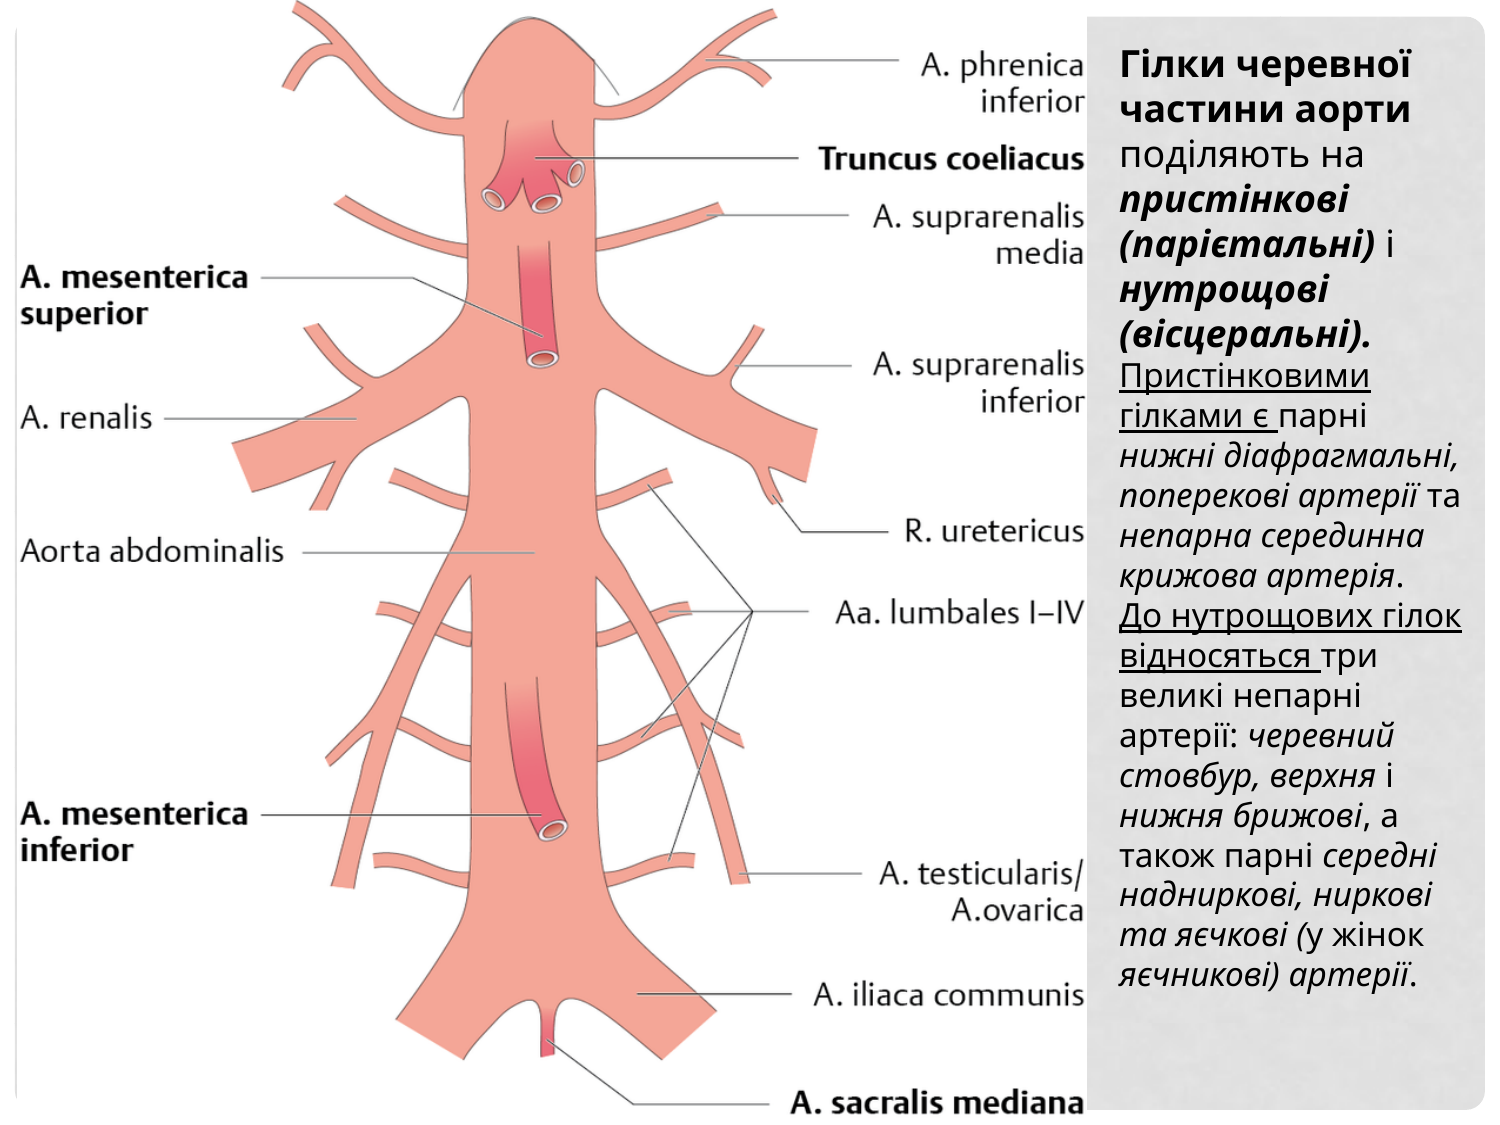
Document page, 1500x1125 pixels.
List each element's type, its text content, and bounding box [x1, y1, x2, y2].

text_box Гілки черевної частини аорти поділяють на пристінкові (парієтальні) і нутрощові (вісцеральні). Пристінковими гілками є парні нижні діафрагмальні, поперекові артерії та непарна серединна крижова артерія. До нутрощових гілок відносяться три великі непарні артерії: черевний стовбур, верхня і нижня брижові, а також парні середні надниркові, ниркові та яєчкові (у жінок яєчникові) артерії. [1104, 32, 1483, 1001]
picture [17, 0, 1087, 1125]
